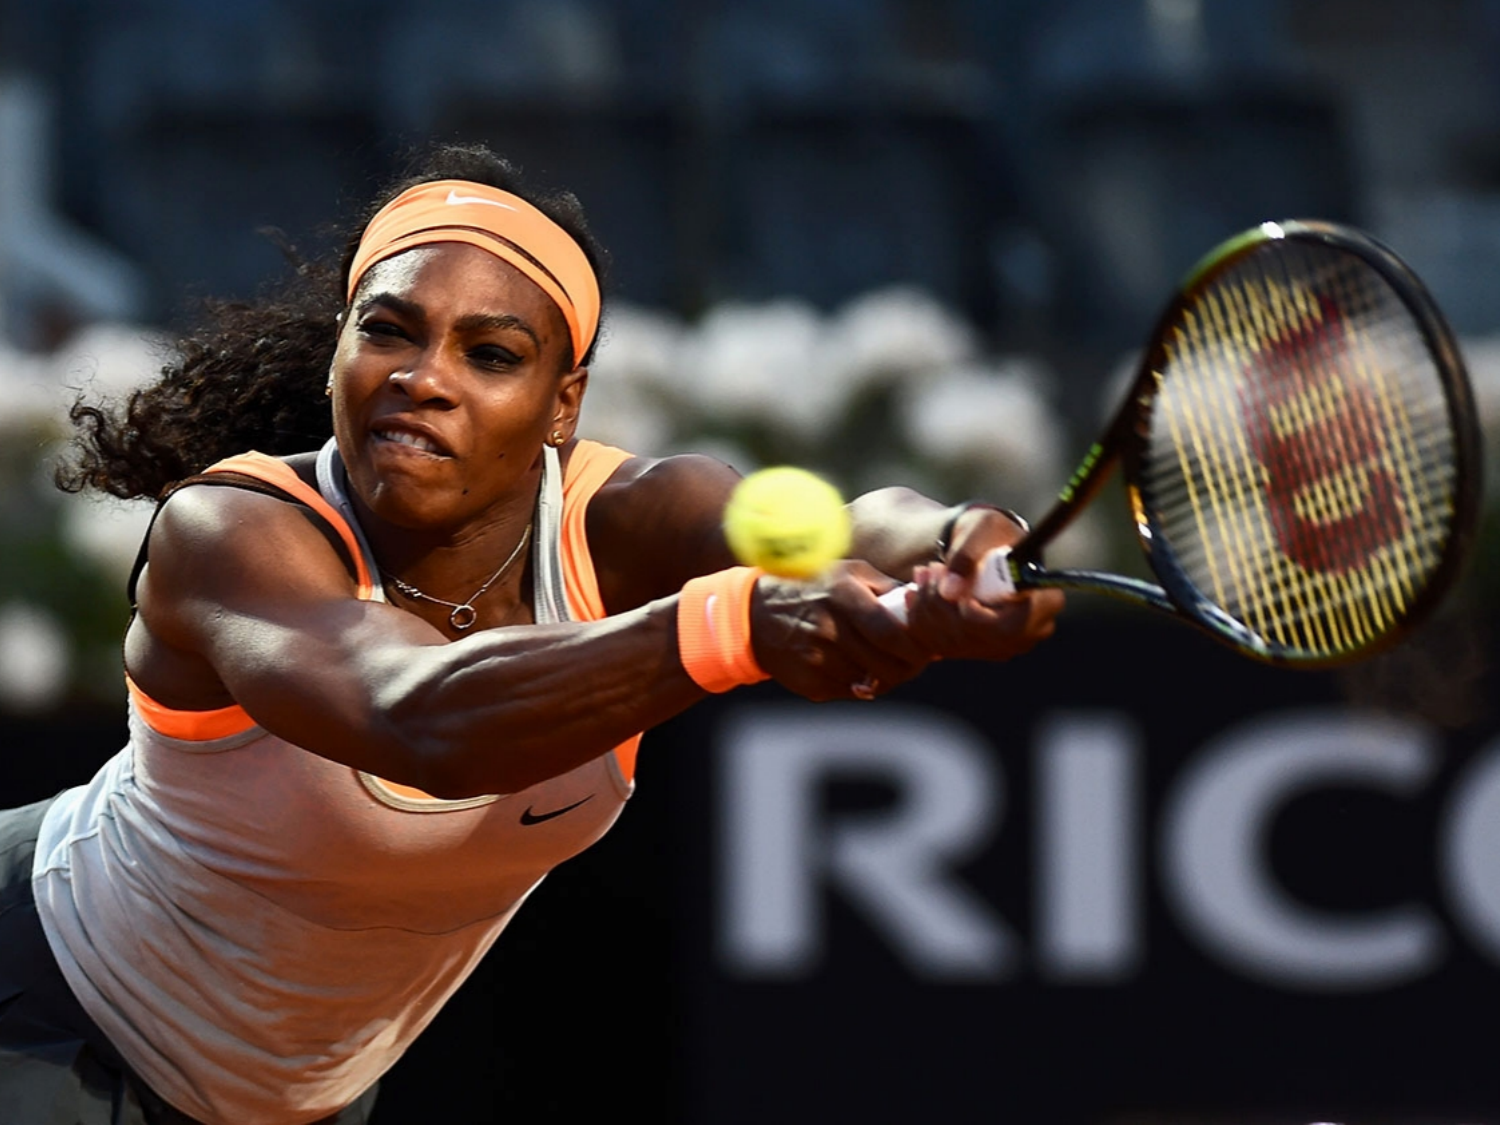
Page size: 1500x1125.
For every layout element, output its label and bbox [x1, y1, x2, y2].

list [0, 0, 1500, 1125]
